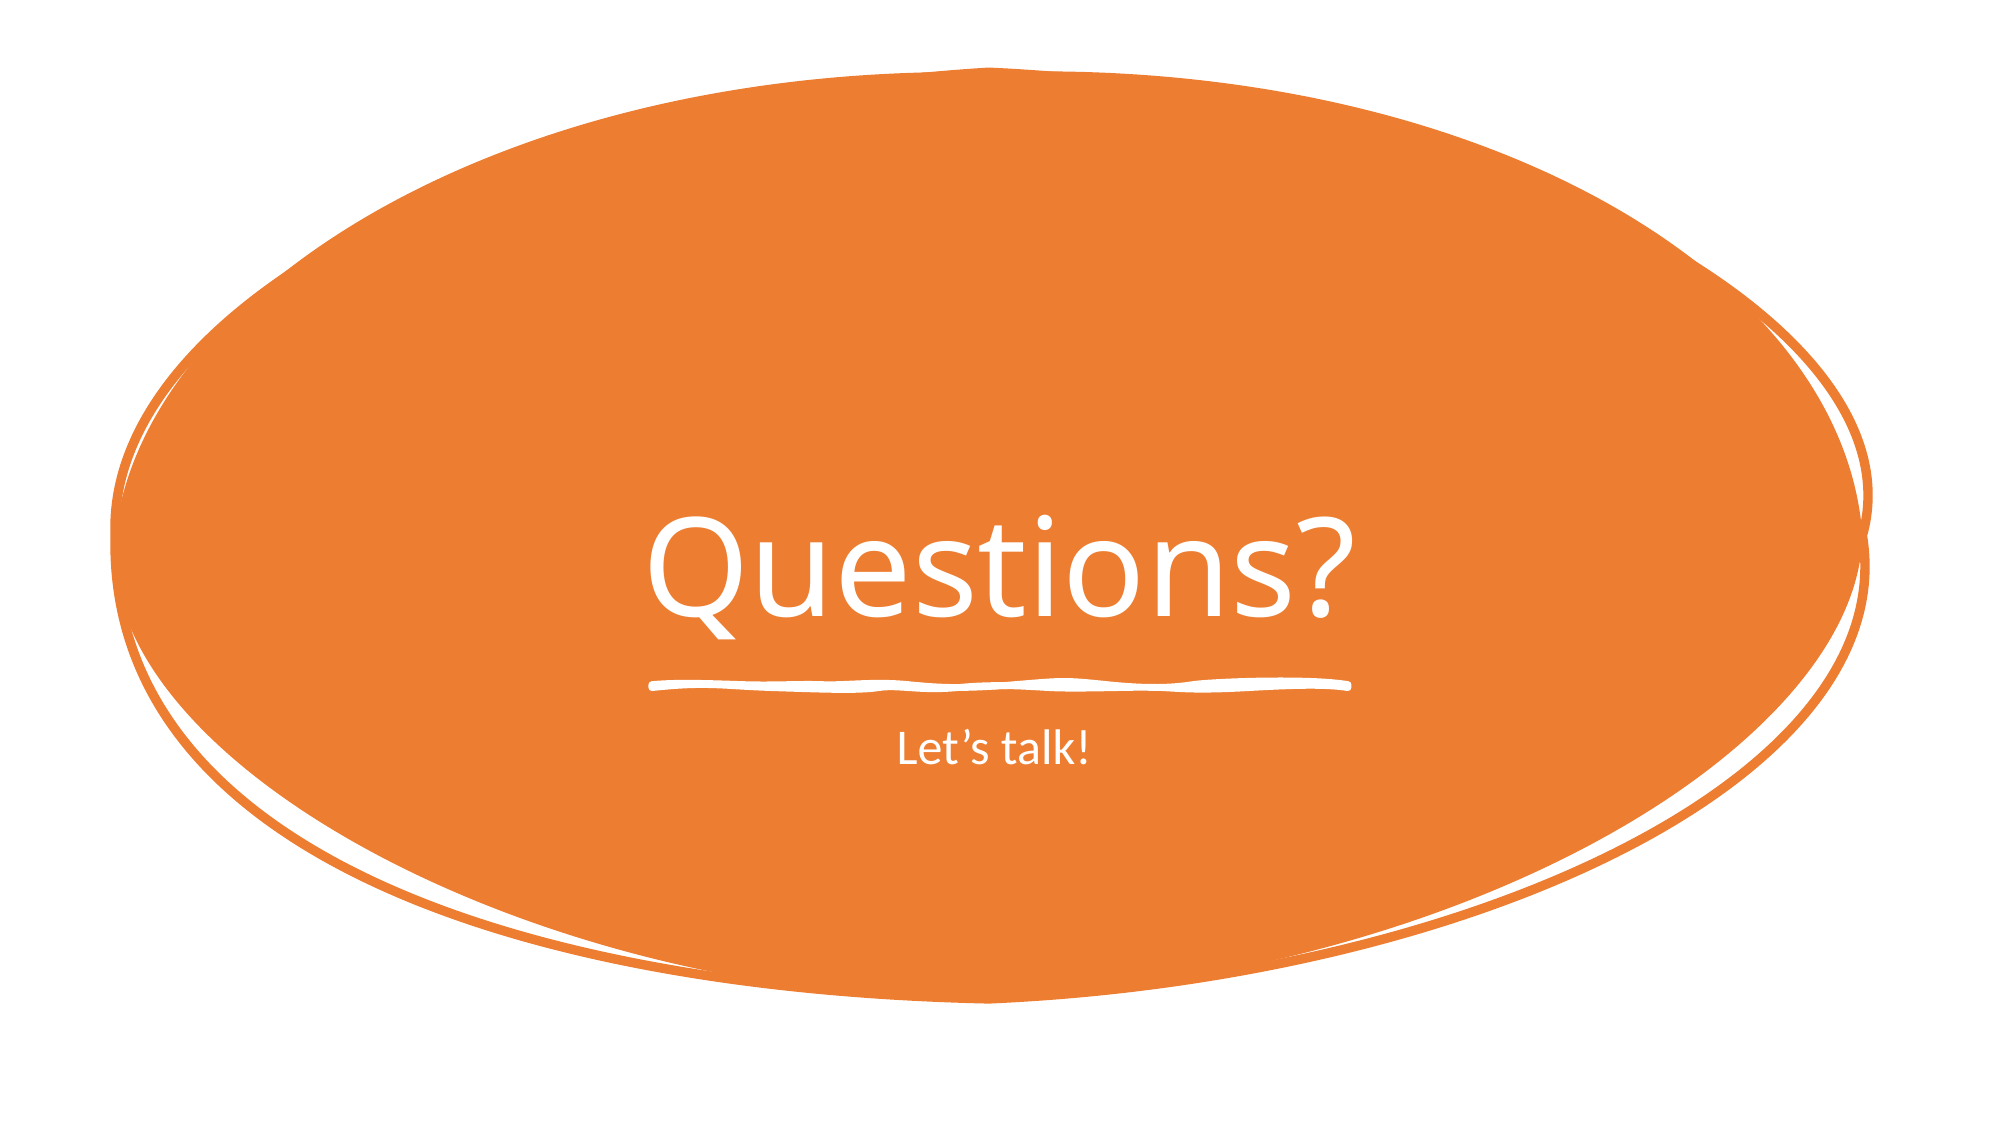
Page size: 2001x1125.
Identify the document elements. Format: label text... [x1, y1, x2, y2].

text_box [0, 0, 2000, 1125]
list Let’s talk! [529, 714, 1470, 868]
text_box [113, 71, 1870, 1000]
text_box [650, 679, 1350, 691]
title Questions? [338, 313, 1661, 655]
